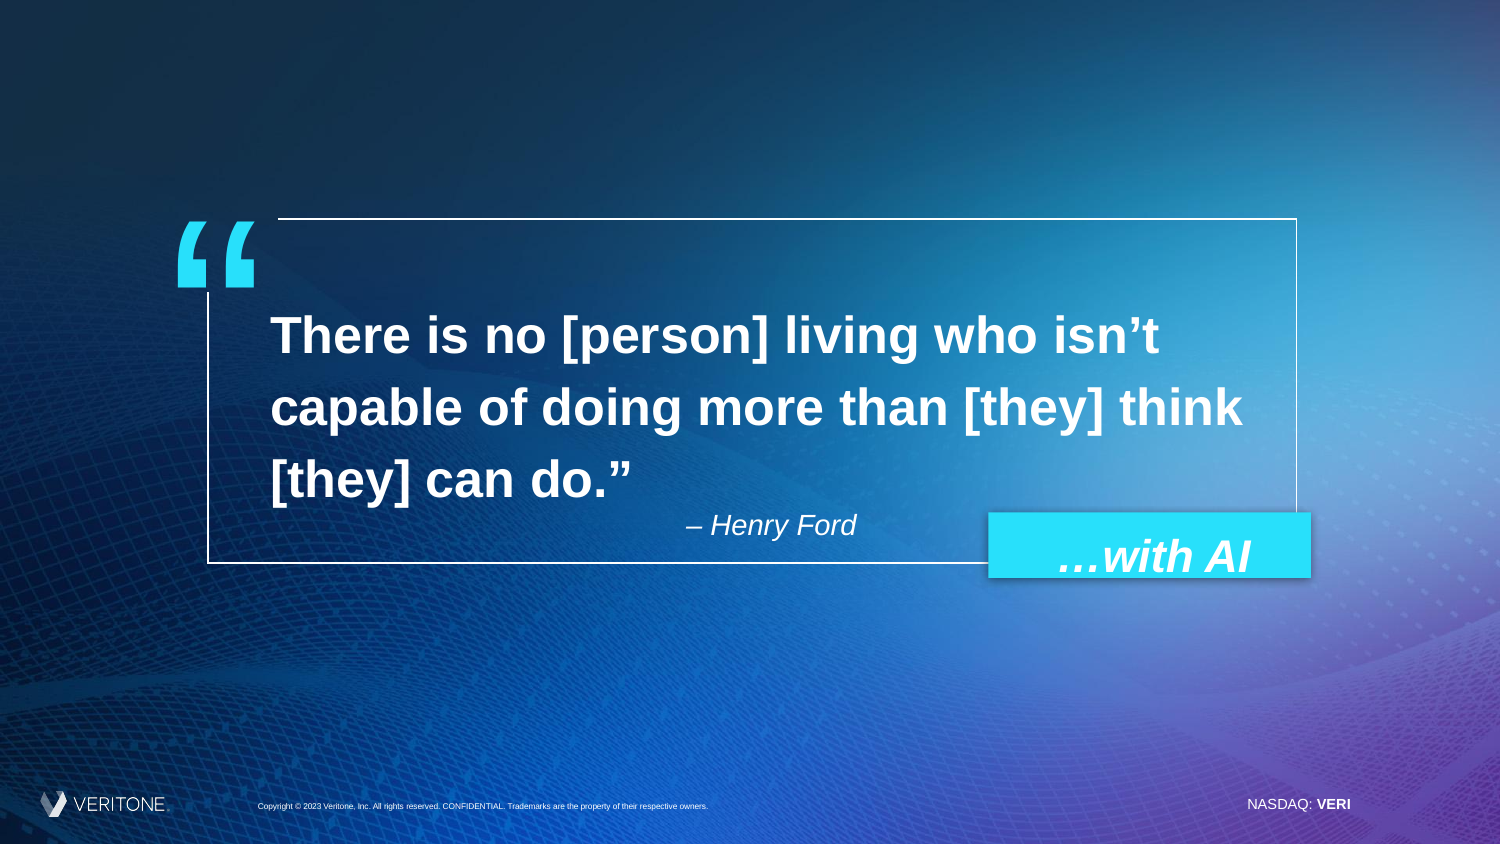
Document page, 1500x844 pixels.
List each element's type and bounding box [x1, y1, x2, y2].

text_box [152, 114, 1311, 609]
picture [0, 0, 1500, 844]
